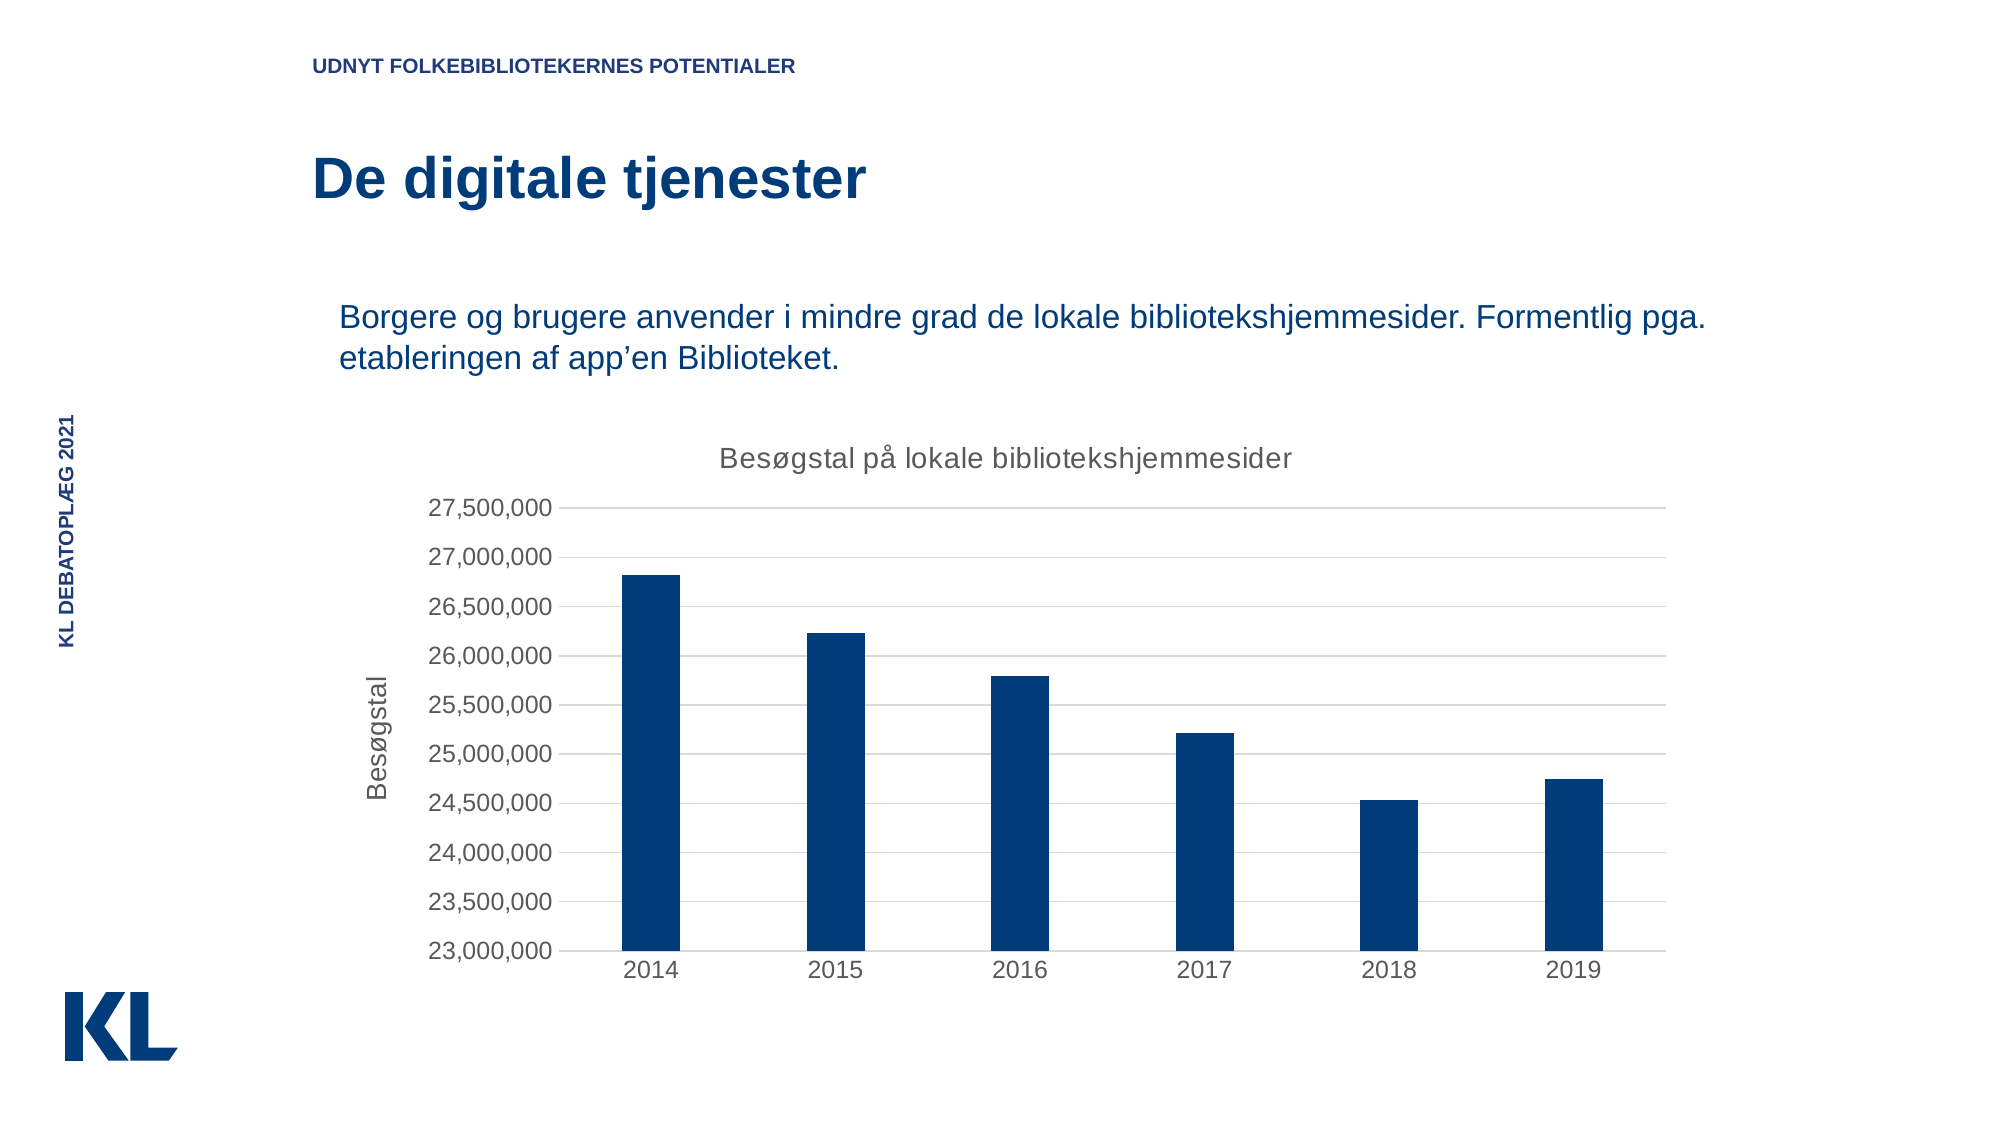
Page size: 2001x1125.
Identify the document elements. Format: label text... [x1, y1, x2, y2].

title De digitale tjenester [312, 130, 1554, 280]
chart [326, 413, 1694, 995]
slide_number Udnyt folkebibliotekernes potentialer [312, 0, 1806, 130]
footer KL debatoplæg 2021 [0, 129, 130, 934]
text_box Borgere og brugere anvender i mindre grad de lokale bibliotekshjemmesider. Formentlig pga. etableringen af app’en Biblioteket. [339, 293, 1722, 377]
